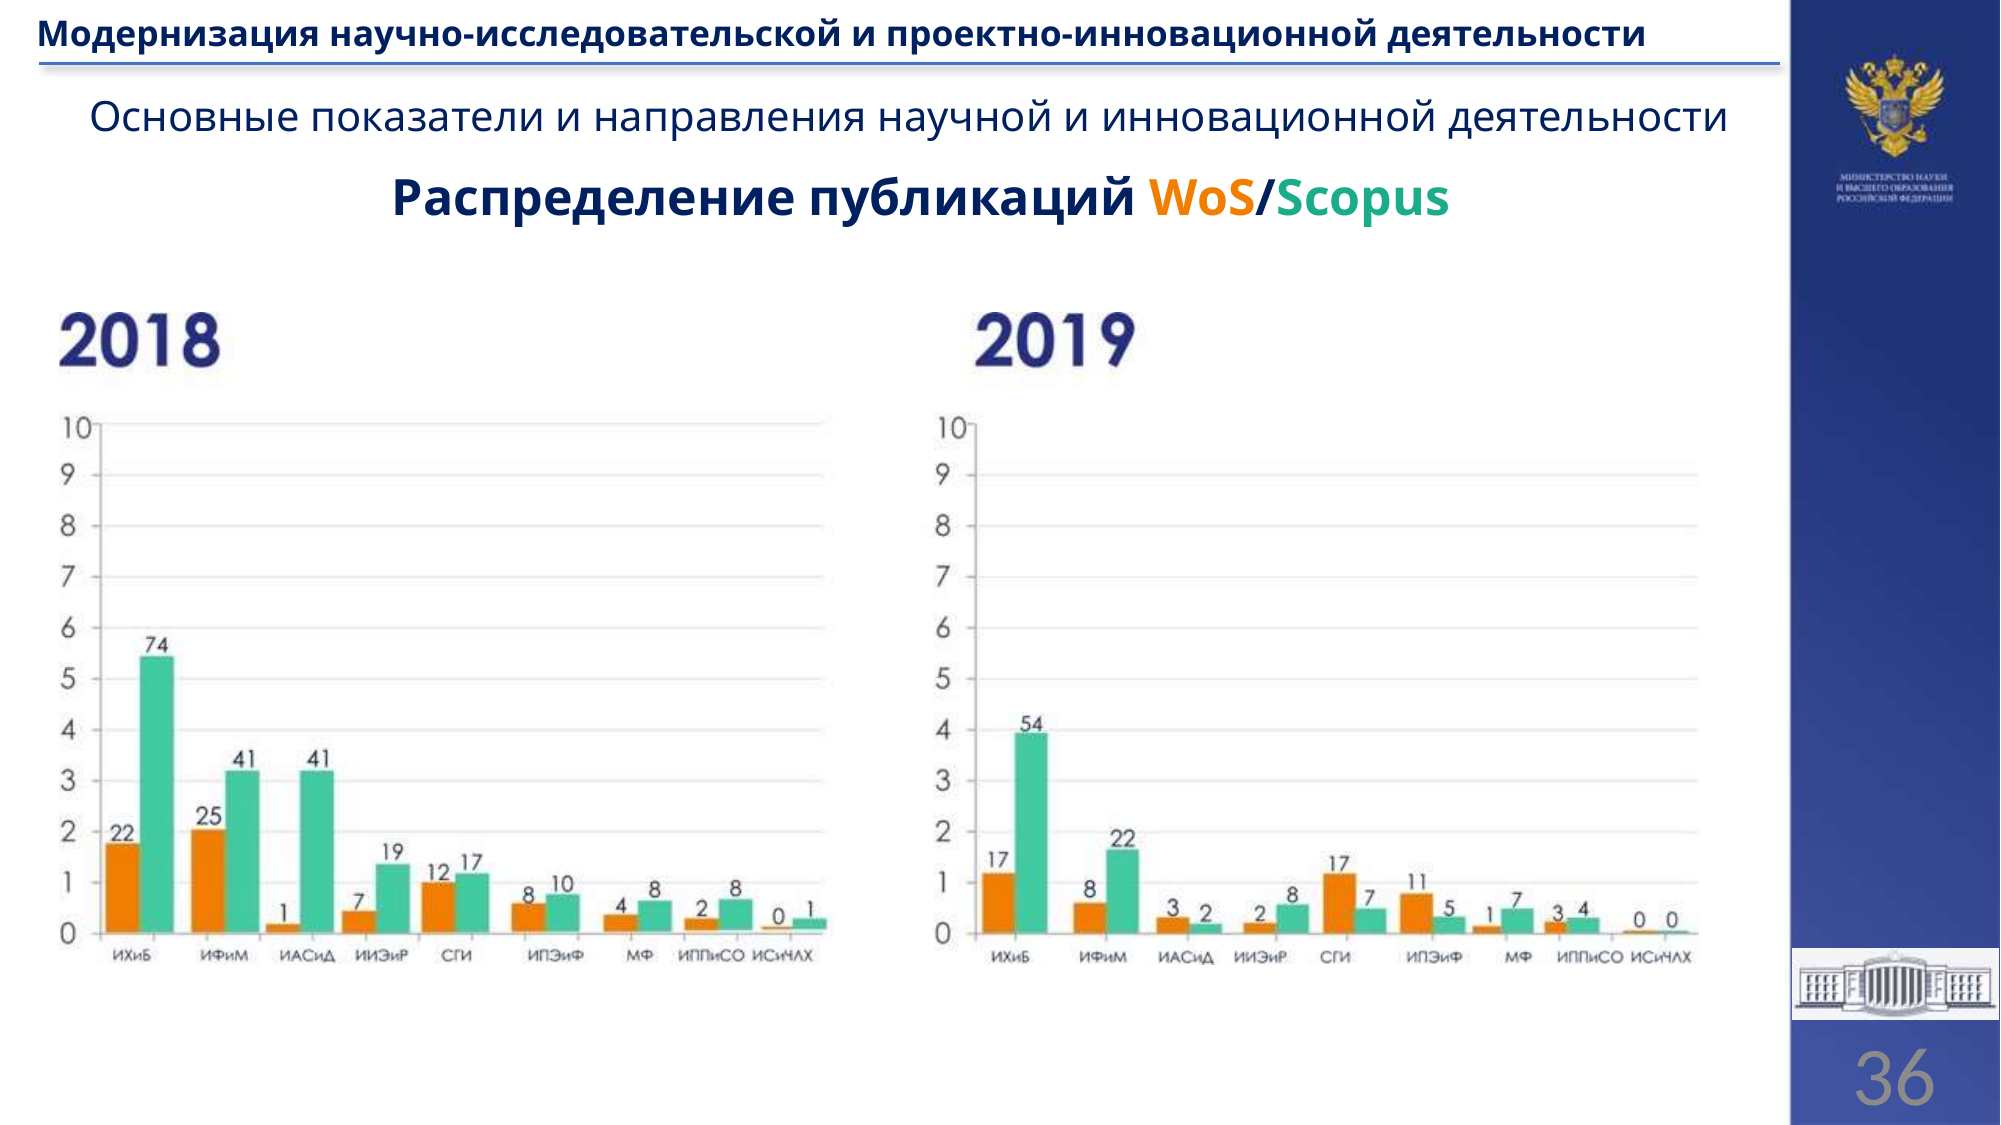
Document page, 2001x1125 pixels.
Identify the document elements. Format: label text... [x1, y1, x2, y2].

picture [1792, 948, 1999, 1020]
text_box Распределение публикаций WoS/Scopus [351, 158, 1491, 234]
picture [59, 312, 1699, 965]
text_box Модернизация научно-исследовательской и проектно-инновационной деятельности [21, 3, 1785, 61]
text_box Основные показатели и направления научной и инновационной деятельности [38, 81, 1780, 147]
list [1785, 0, 2000, 1125]
